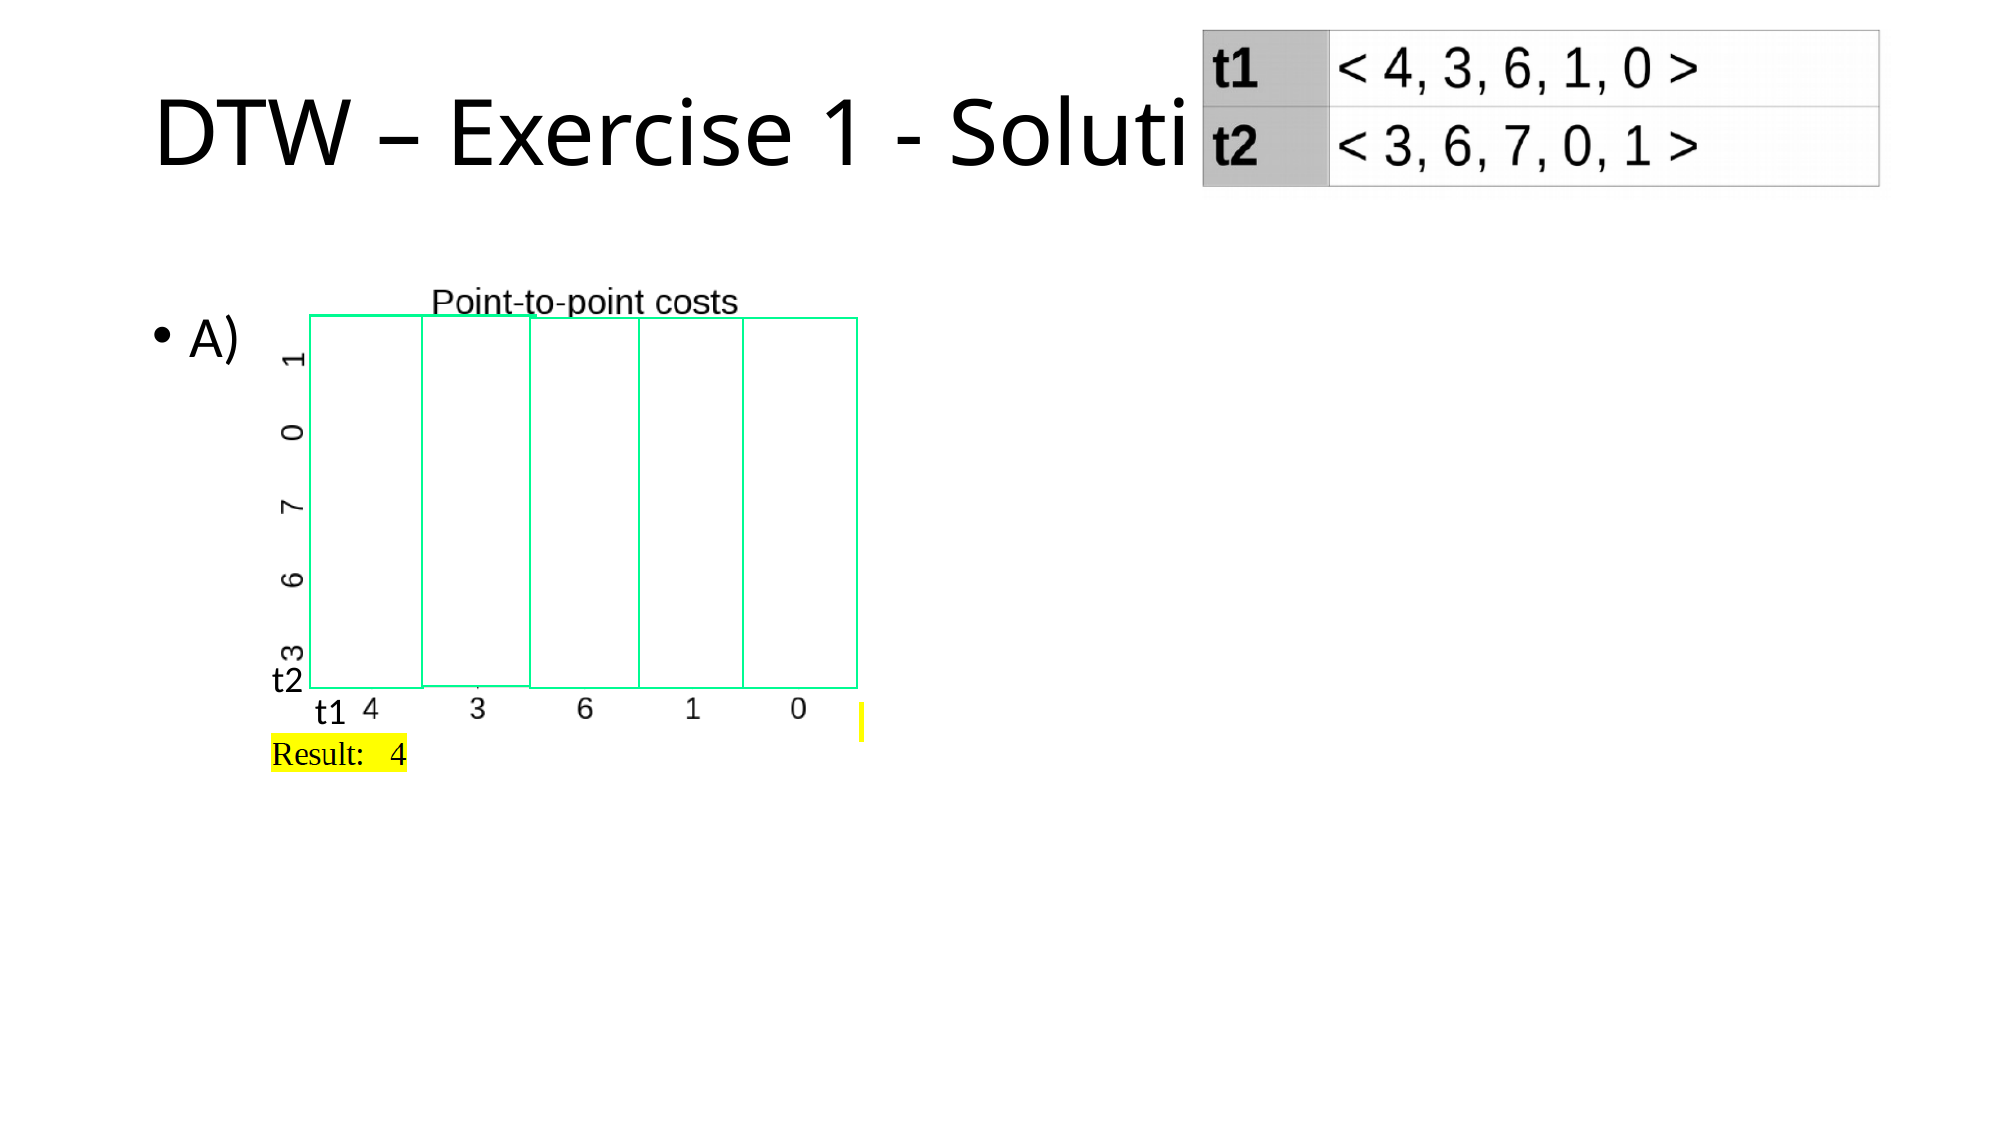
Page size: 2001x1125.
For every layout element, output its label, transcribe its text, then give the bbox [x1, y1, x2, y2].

picture [1186, 11, 1916, 212]
picture [257, 269, 1916, 800]
title DTW – Exercise 1 - Solution [137, 26, 1863, 245]
list A) [137, 299, 257, 446]
